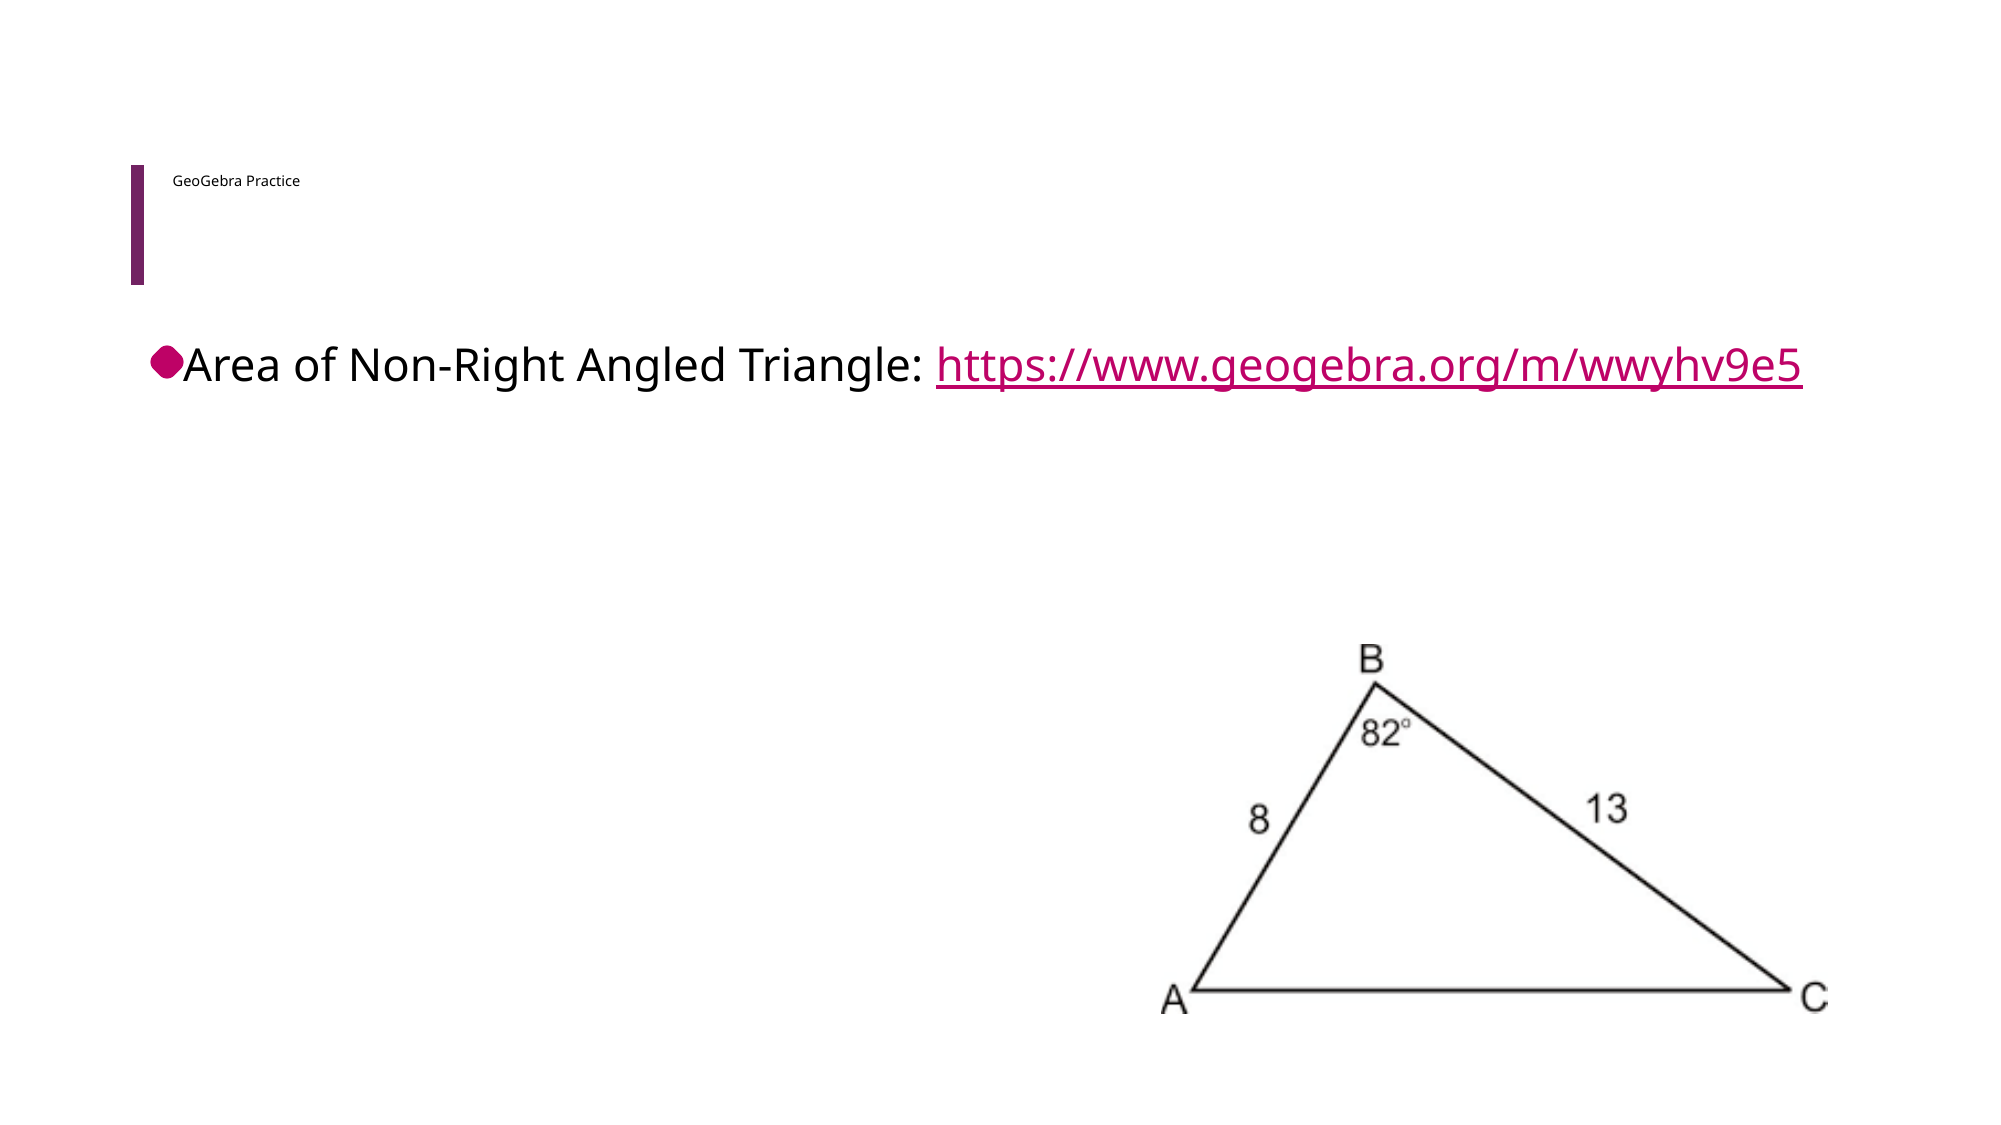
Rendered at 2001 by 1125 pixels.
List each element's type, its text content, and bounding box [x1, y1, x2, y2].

list Area of Non-Right Angled Triangle: https://www.geogebra.org/m/wwyhv9e5 [134, 329, 1884, 514]
picture [149, 344, 185, 380]
picture [1161, 644, 1828, 1014]
title GeoGebra Practice [157, 165, 1883, 199]
